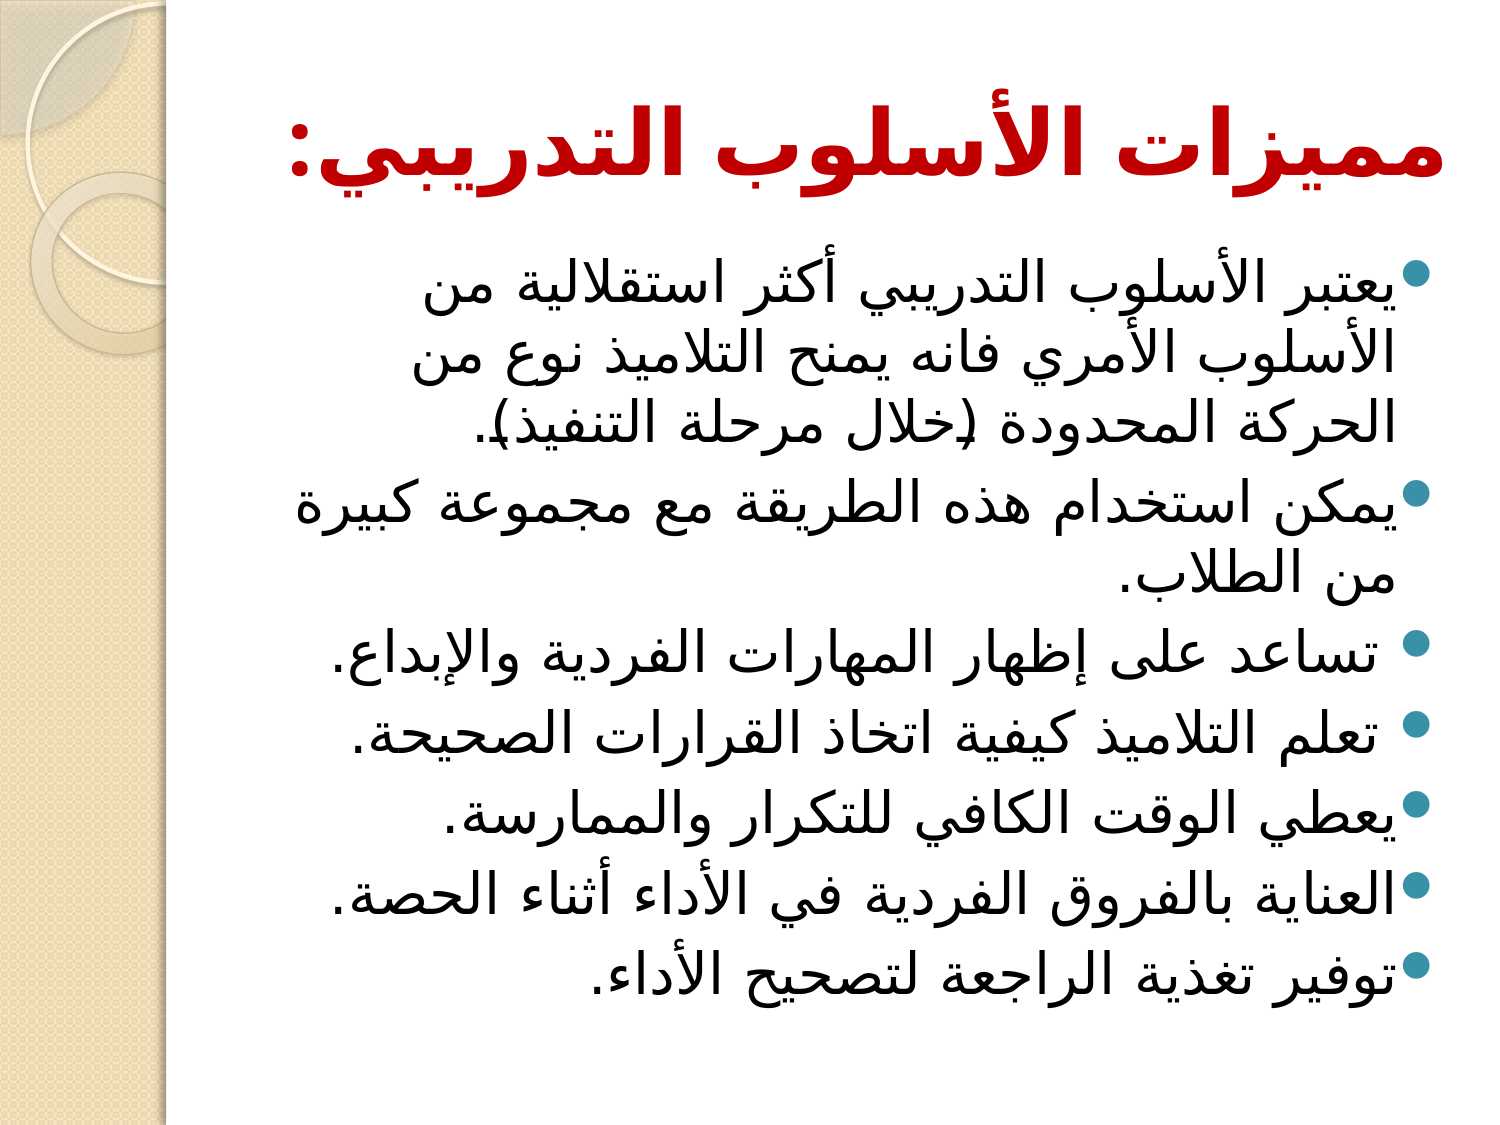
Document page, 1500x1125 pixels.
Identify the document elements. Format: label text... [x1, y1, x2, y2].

list يعتبر الأسلوب التدريبي أكثر استقلالية من الأسلوب الأمري فانه يمنح التلاميذ نوع من الحركة المحدودة (خلال مرحلة التنفيذ). يمكن استخدام هذه الطريقة مع مجموعة كبيرة من الطلاب. تساعد على إظهار المهارات الفردية والإبداع. تعلم التلاميذ كيفية اتخاذ القرارات الصحيحة. يعطي الوقت الكافي للتكرار والممارسة. العناية بالفروق الفردية في الأداء أثناء الحصة. توفير تغذية الراجعة لتصحيح الأداء. [235, 237, 1466, 1025]
title مميزات الأسلوب التدريبي: [235, 45, 1466, 233]
